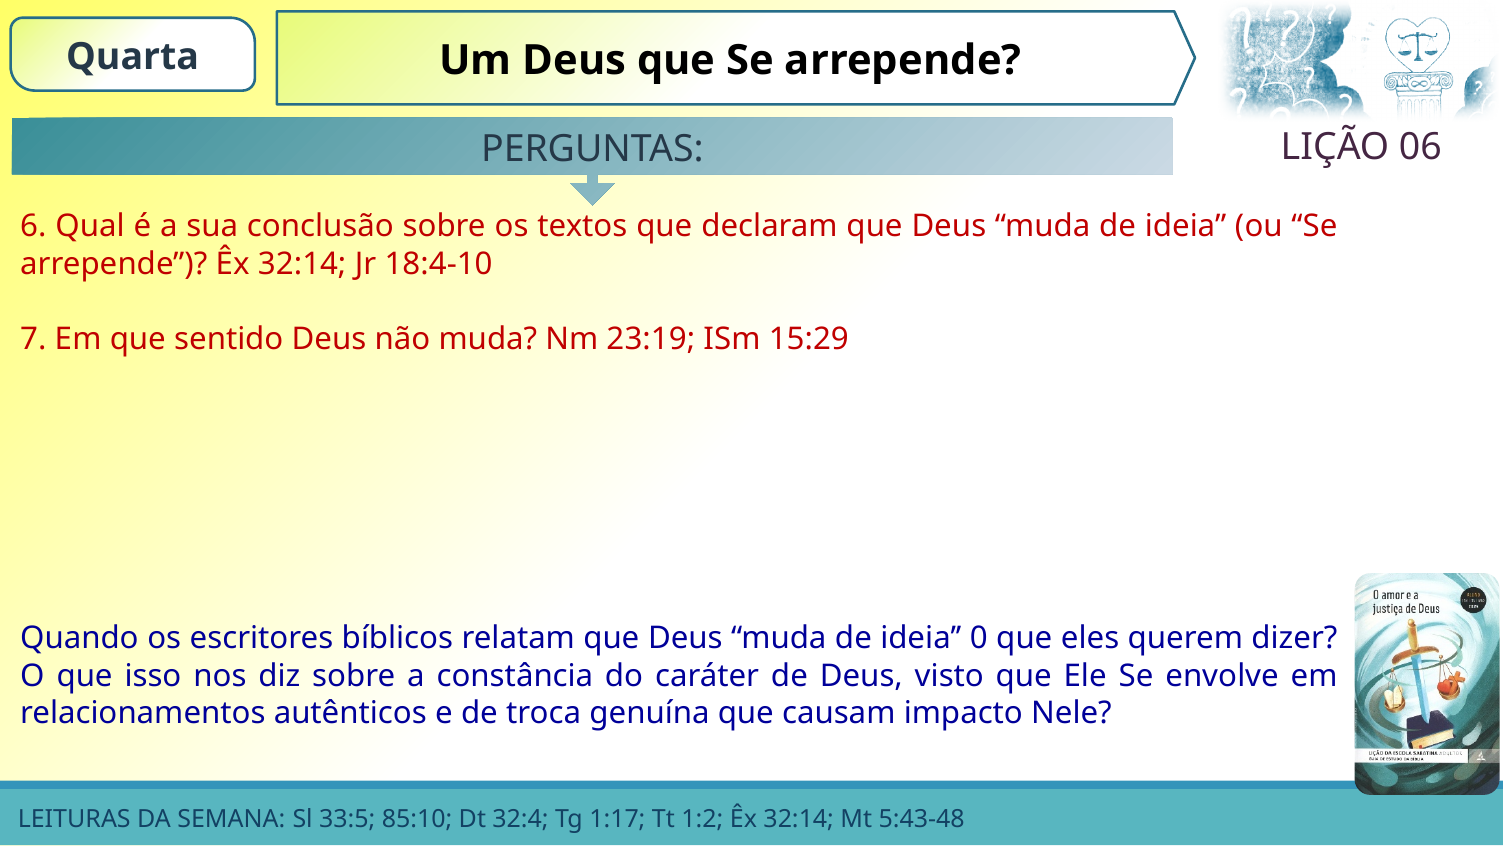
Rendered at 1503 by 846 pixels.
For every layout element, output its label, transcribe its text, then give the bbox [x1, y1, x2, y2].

picture [1354, 572, 1501, 796]
text_box Um Deus que Se arrepende? [275, 10, 1197, 106]
text_box PERGUNTAS: [10, 116, 1174, 207]
text_box 6. Qual é a sua conclusão sobre os textos que declaram que Deus “muda de ideia” (ou “Se arrepende”)? Êx 32:14; Jr 18:4-10 7. Em que sentido Deus não muda? Nm 23:19; ISm 15:29 Quando os escritores bíblicos relatam que Deus “muda de ideia’’ 0 que eles querem dizer? O que isso nos diz sobre a constância do caráter de Deus, visto que Ele Se envolve em relacionamentos autênticos e de troca genuína que causam impacto Nele? [5, 198, 1355, 738]
text_box LEITURAS DA SEMANA: Sl 33:5; 85:10; Dt 32:4; Tg 1:17; Tt 1:2; Êx 32:14; Mt 5:43-48 [3, 794, 1421, 840]
picture [1216, 0, 1501, 122]
text_box LIÇÃO 06 [1265, 131, 1458, 175]
text_box Quarta [9, 16, 257, 92]
